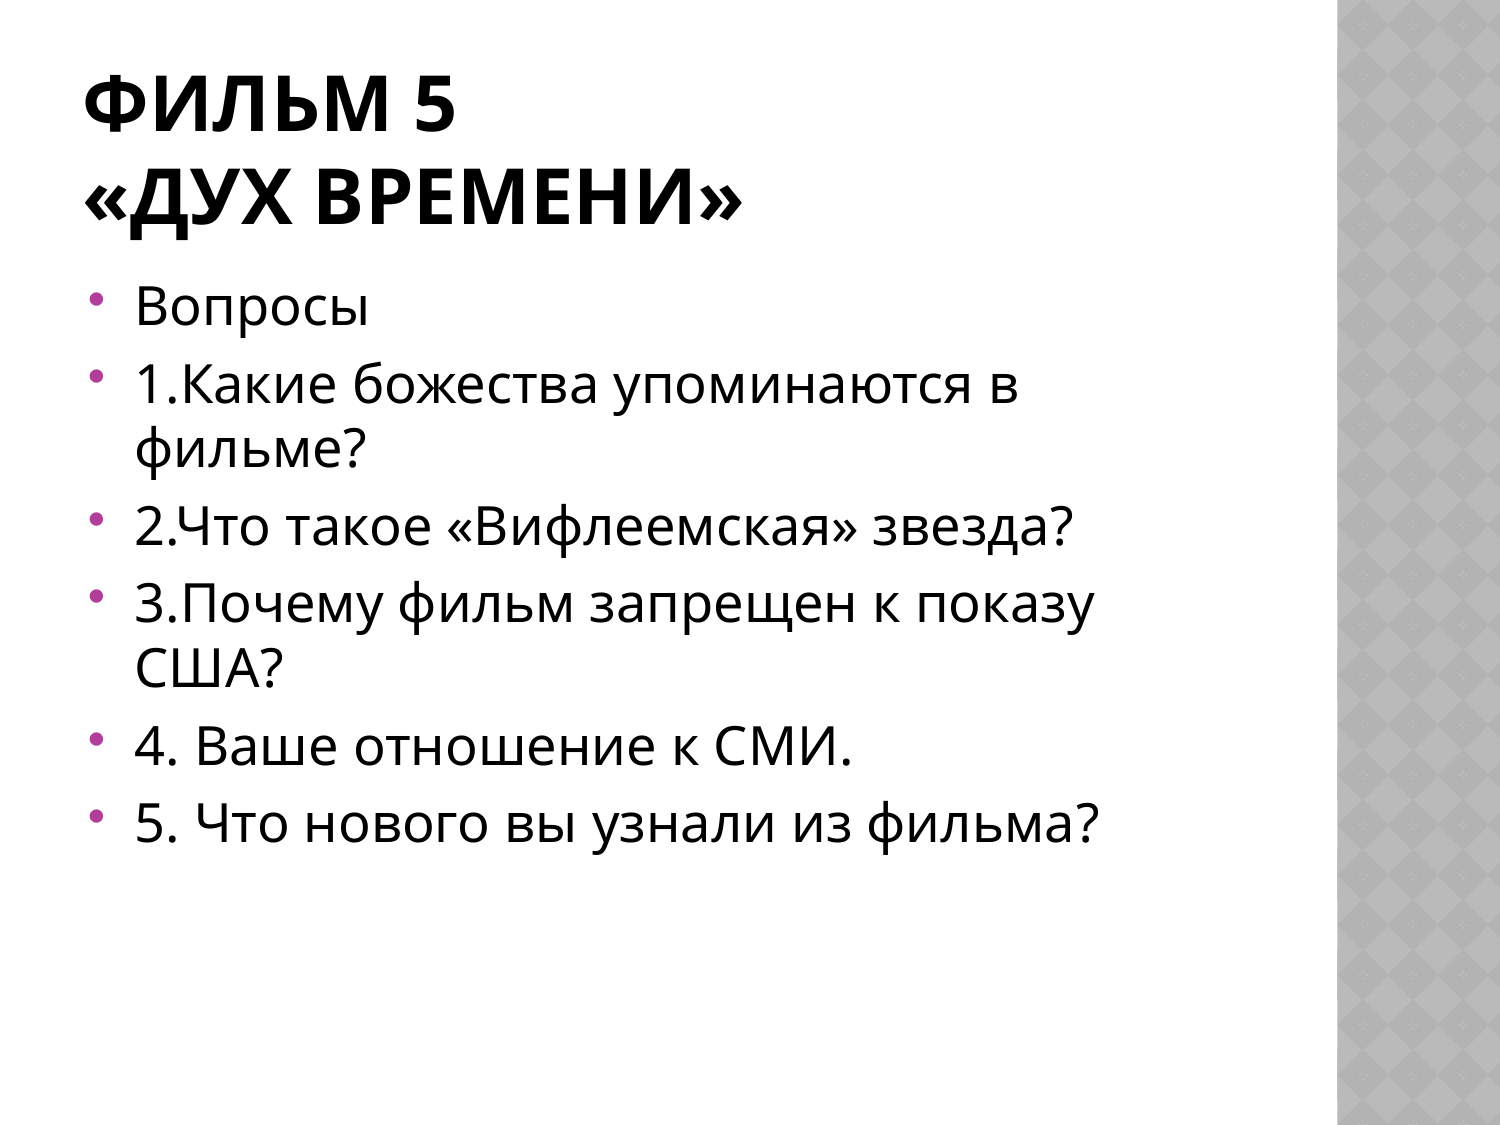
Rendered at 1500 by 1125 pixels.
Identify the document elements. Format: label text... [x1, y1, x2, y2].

list Вопросы 1.Какие божества упоминаются в фильме? 2.Что такое «Вифлеемская» звезда? 3.Почему фильм запрещен к показу США? 4. Ваше отношение к СМИ. 5. Что нового вы узнали из фильма? [75, 264, 1263, 1059]
title Фильм 5 «Дух времени» [75, 52, 1263, 240]
